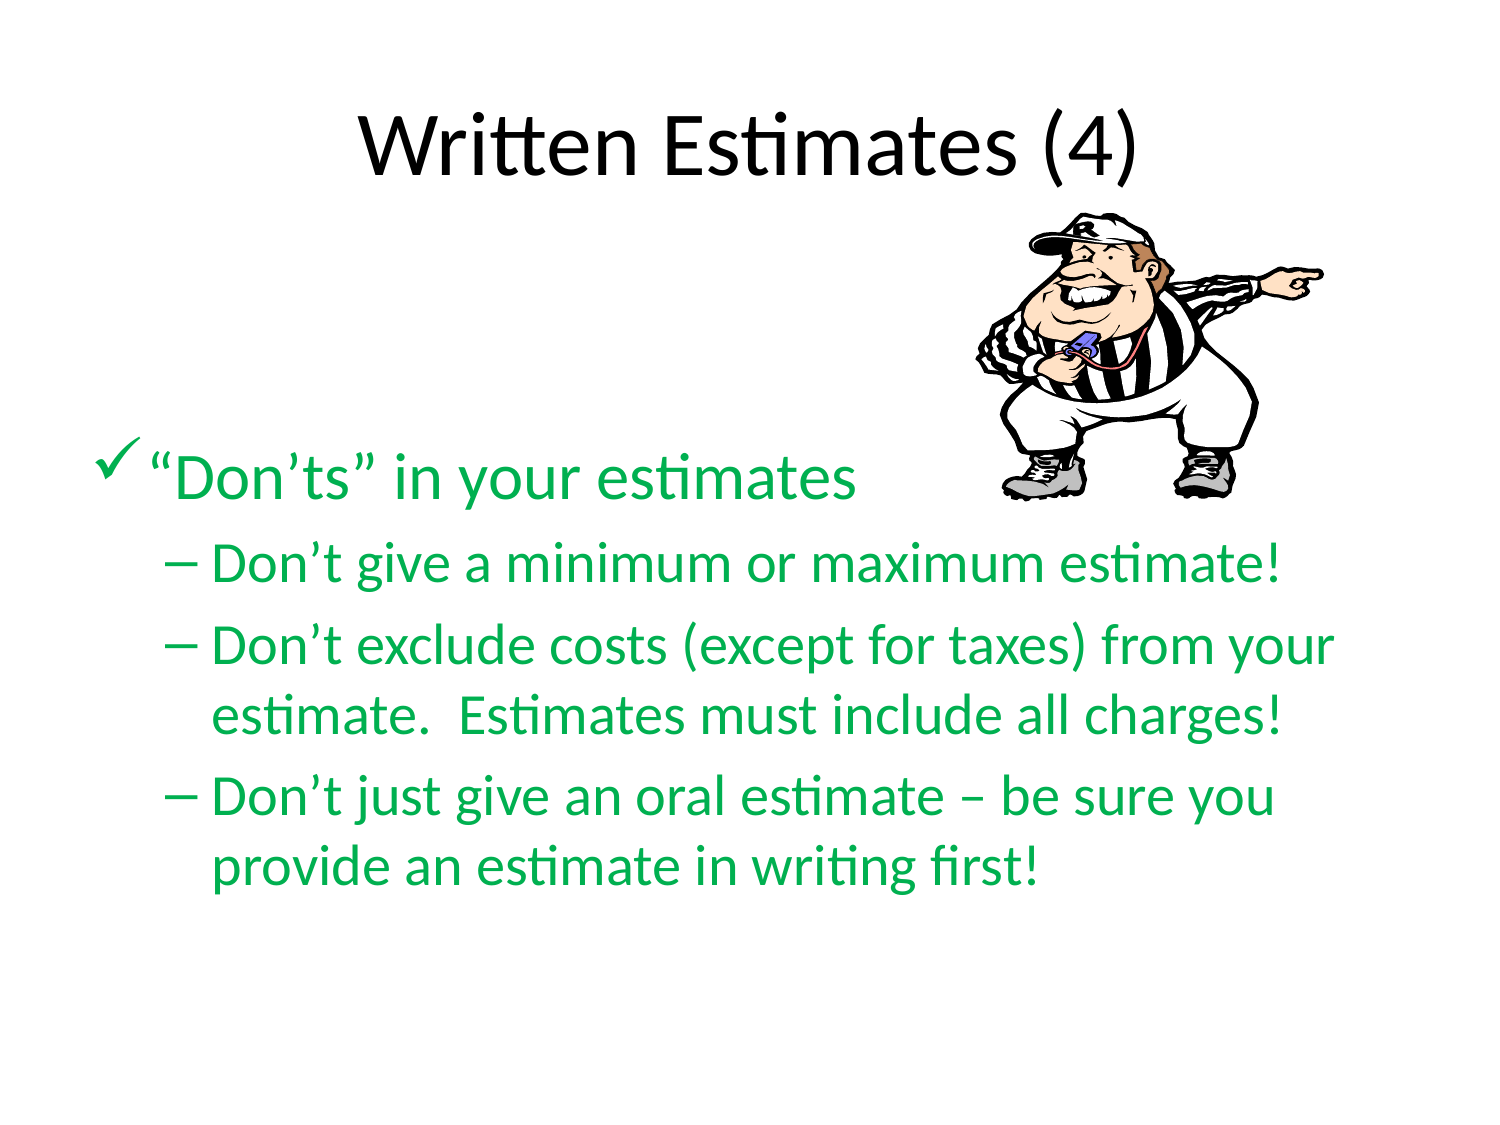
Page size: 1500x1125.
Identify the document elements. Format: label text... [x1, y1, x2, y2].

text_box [974, 212, 1326, 503]
list “Don’ts” in your estimates Don’t give a minimum or maximum estimate! Don’t exclude costs (except for taxes) from your estimate. Estimates must include all charges! Don’t just give an oral estimate – be sure you provide an estimate in writing first! [75, 425, 1425, 1005]
title Written Estimates (4) [75, 45, 1425, 233]
